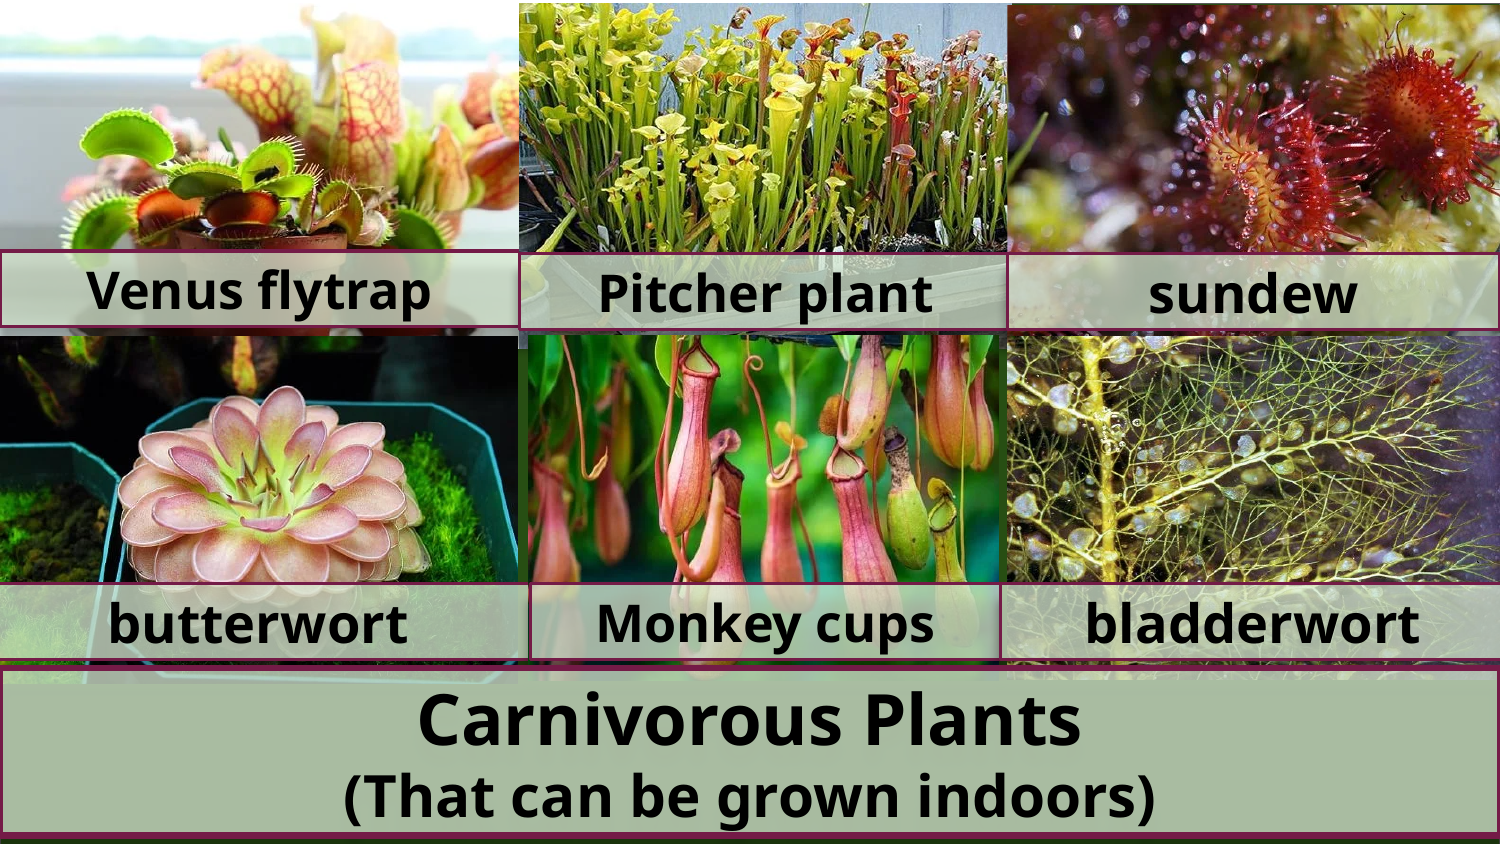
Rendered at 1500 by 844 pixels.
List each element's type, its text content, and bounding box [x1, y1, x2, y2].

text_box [0, 3, 516, 334]
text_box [527, 334, 1001, 681]
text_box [1007, 5, 1500, 334]
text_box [0, 336, 524, 685]
text_box Carnivorous Plants (That can be grown indoors) [0, 688, 1500, 836]
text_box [1000, 336, 1500, 680]
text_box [518, 3, 1013, 334]
